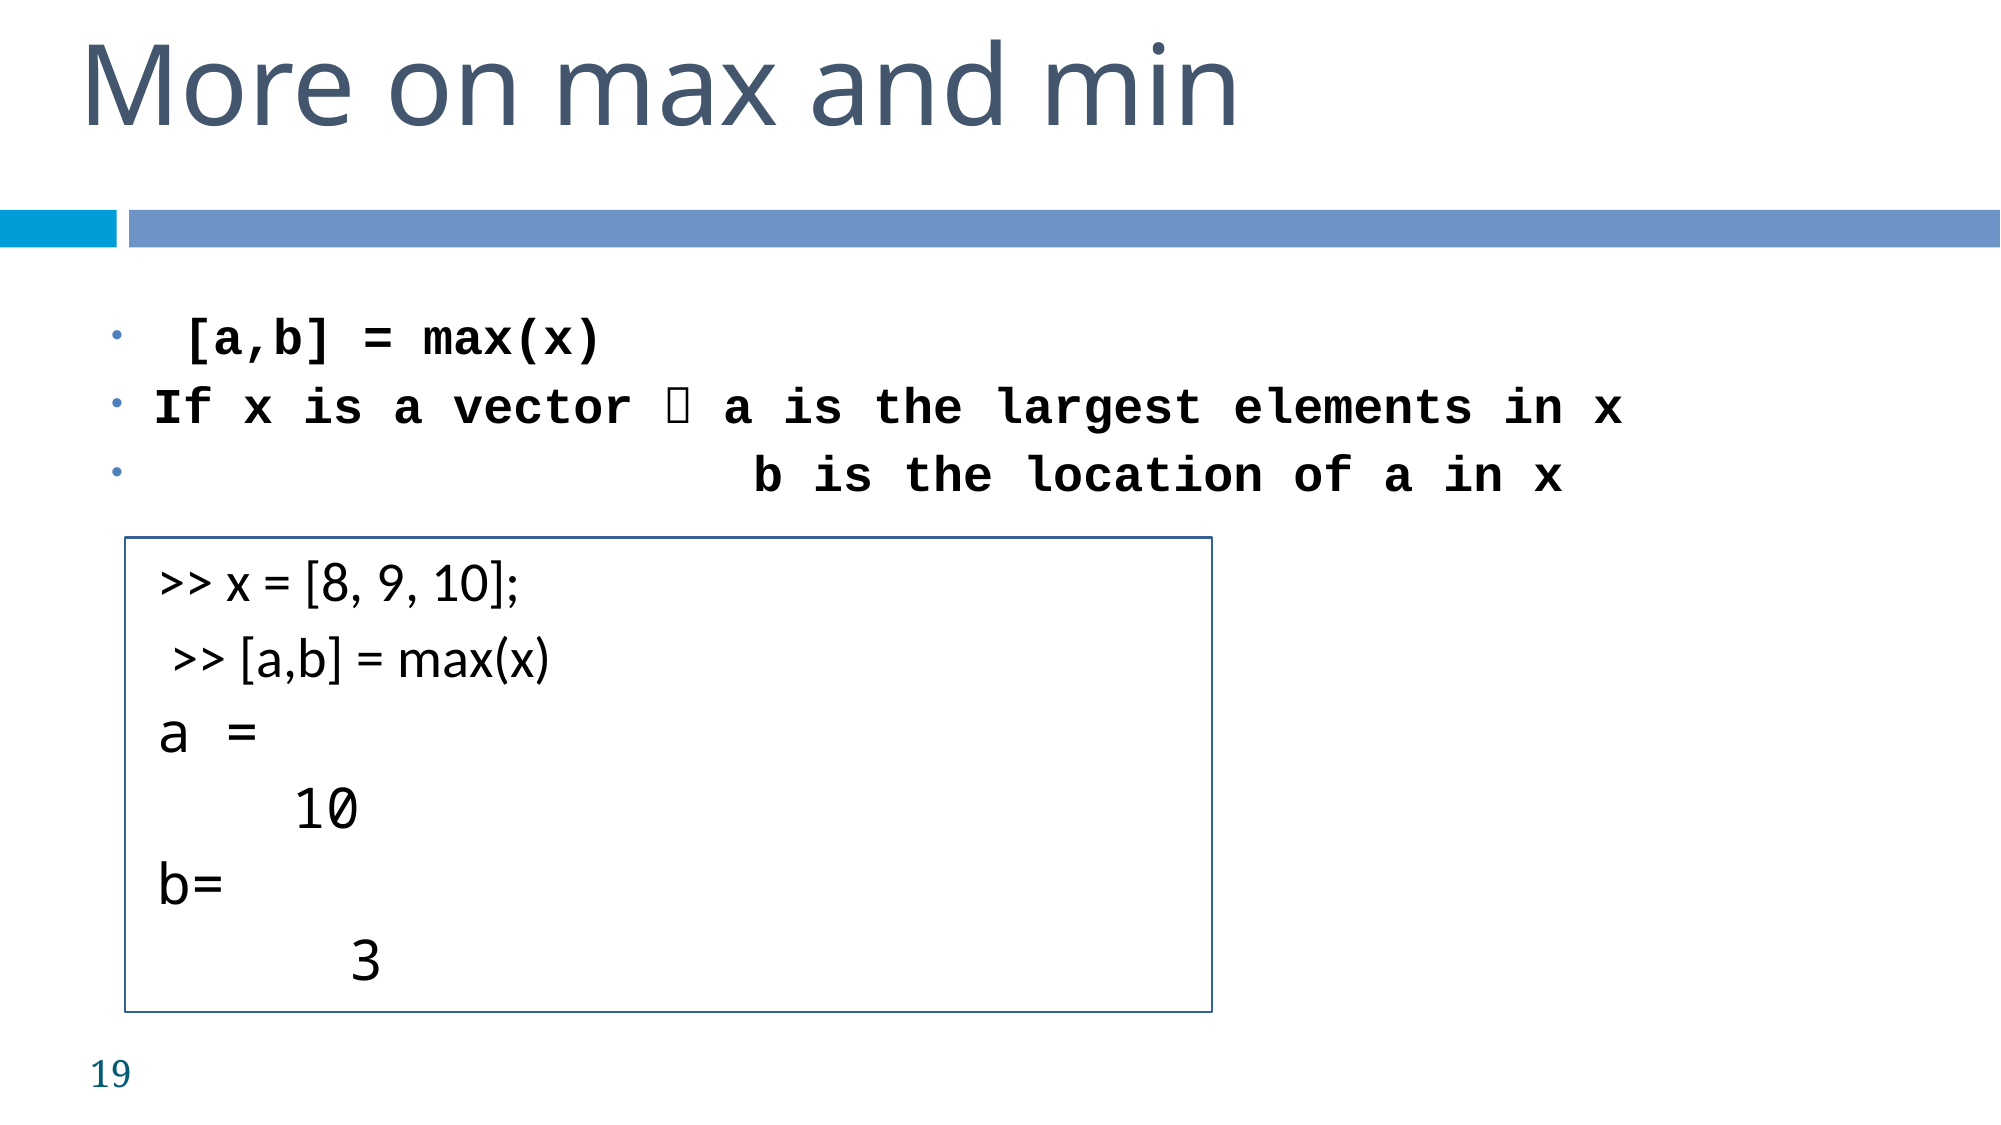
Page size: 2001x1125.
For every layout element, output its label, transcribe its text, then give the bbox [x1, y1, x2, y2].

text_box More on max and min [78, 12, 1838, 220]
text_box >> x = [8, 9, 10]; >> [a,b] = max(x) a = 10 b= 3 [125, 537, 1213, 1013]
text_box [a,b] = max(x) If x is a vector  a is the largest elements in x b is the location of a in x [78, 297, 1725, 1073]
text_box 19 [75, 1042, 425, 1103]
